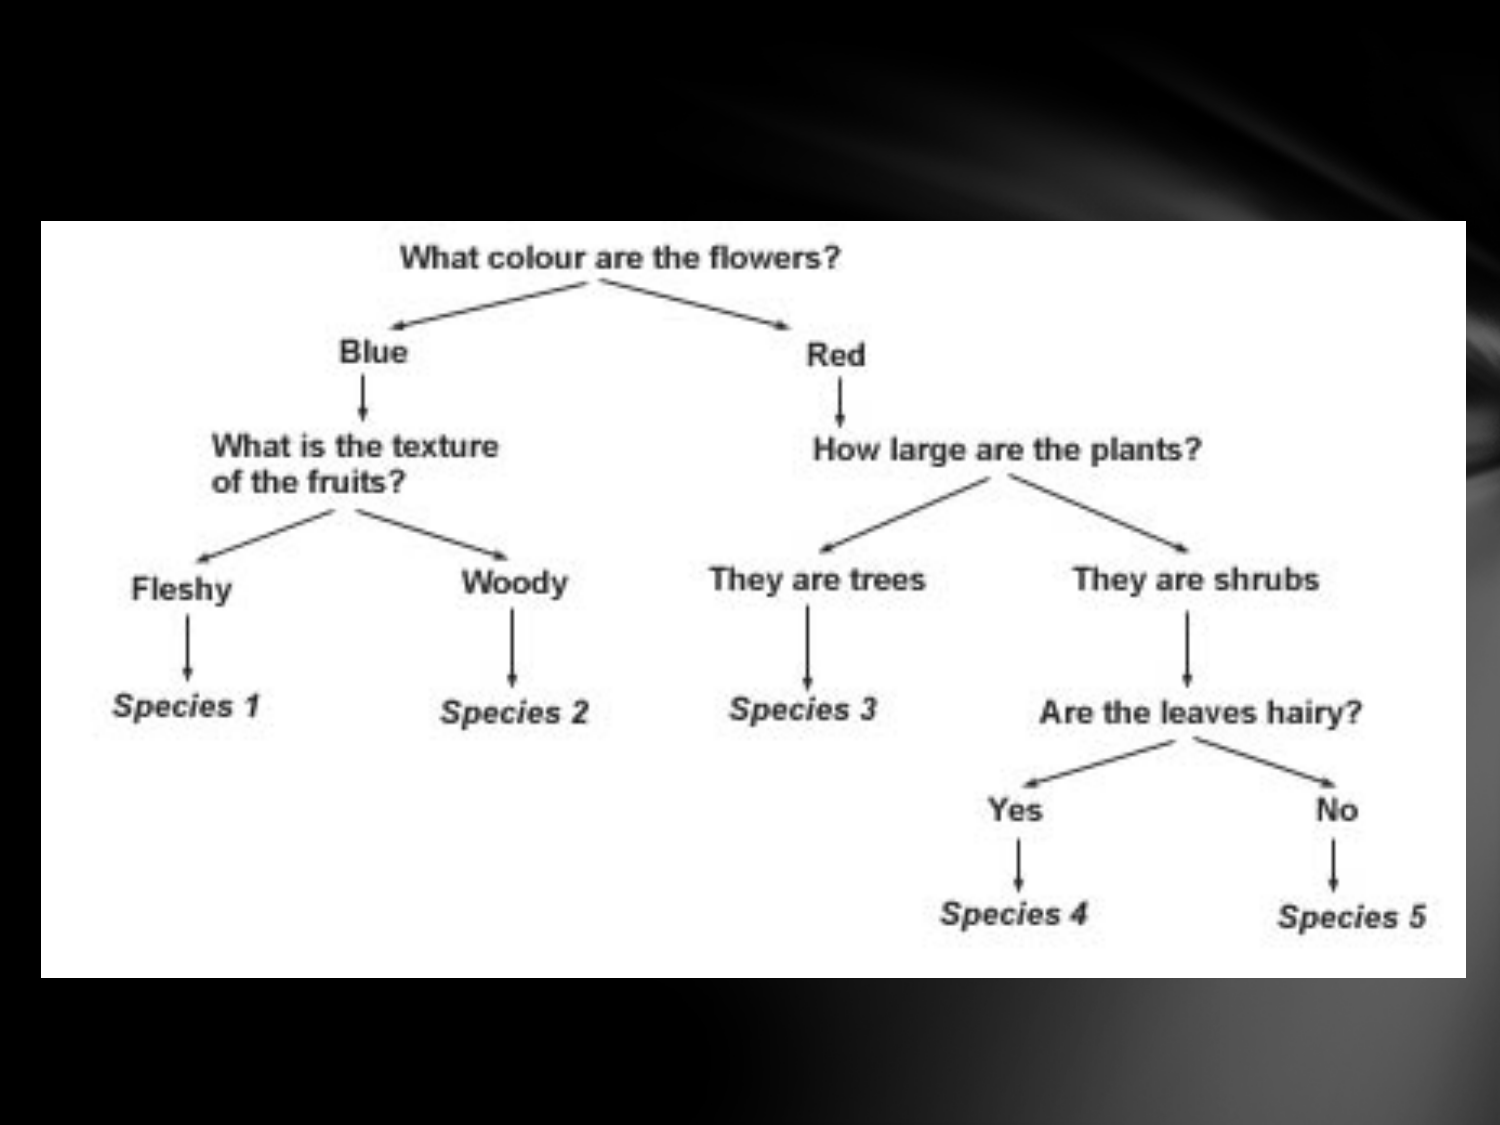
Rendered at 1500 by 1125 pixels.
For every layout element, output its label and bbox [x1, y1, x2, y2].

picture [41, 221, 1466, 978]
